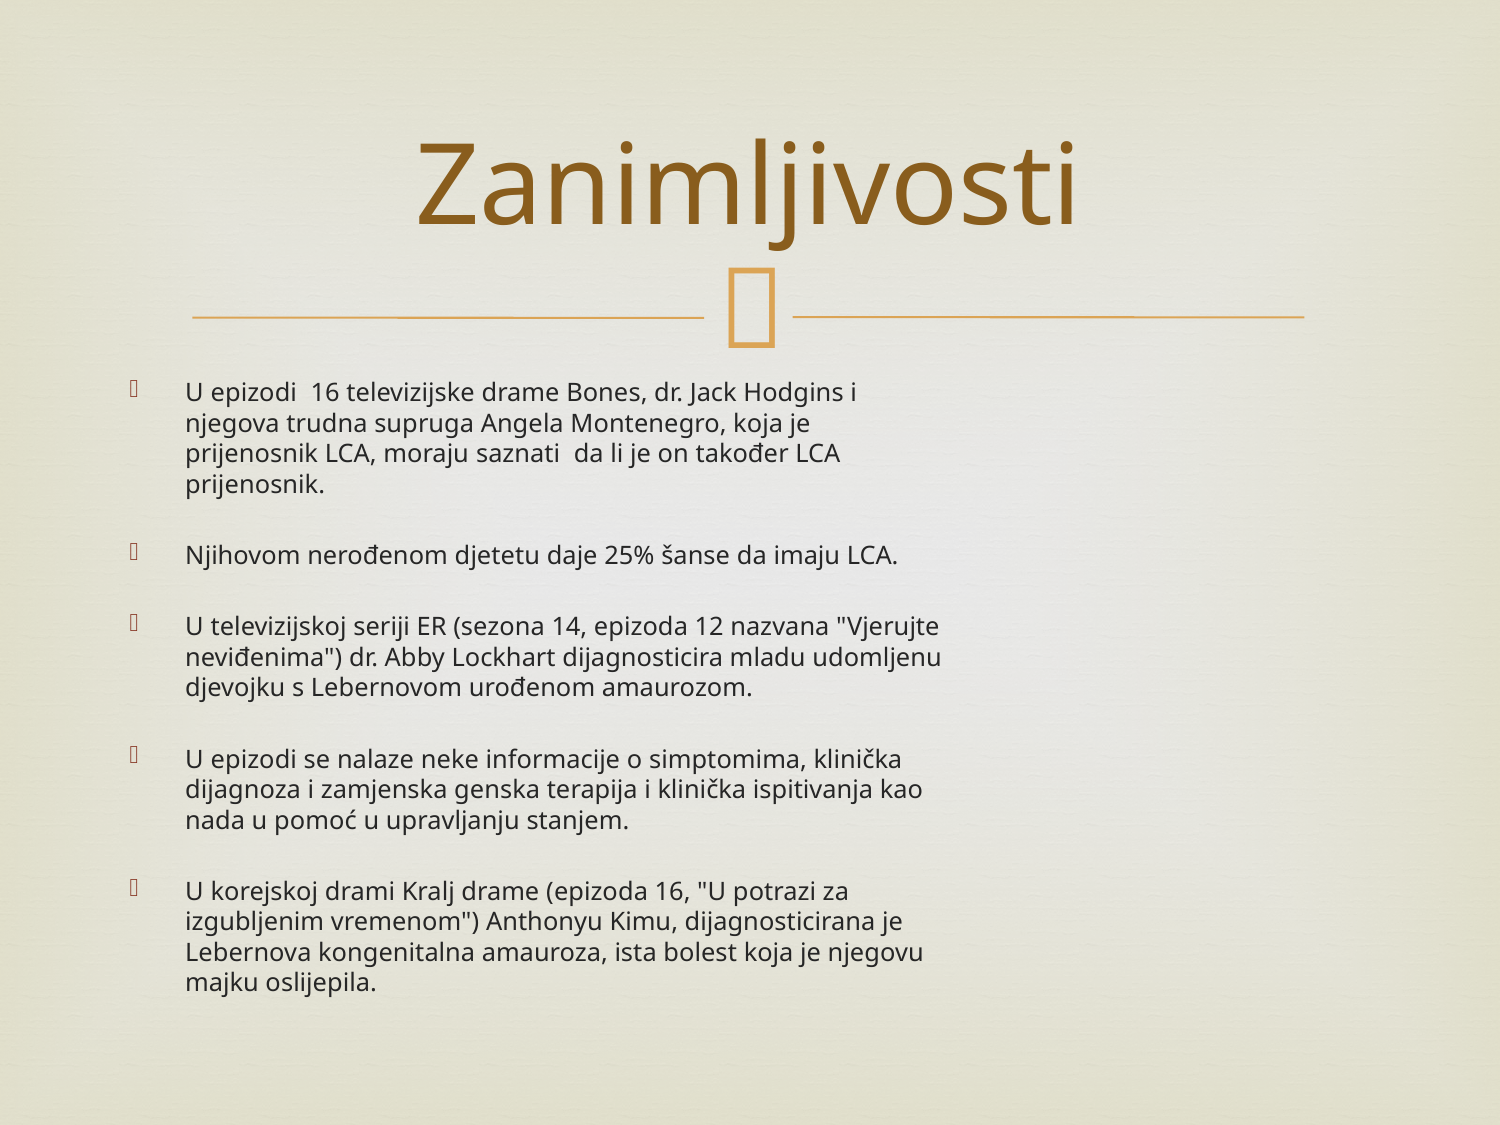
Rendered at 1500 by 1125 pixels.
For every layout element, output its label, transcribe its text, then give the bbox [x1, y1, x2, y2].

title Zanimljivosti [112, 93, 1386, 267]
list U epizodi 16 televizijske drame Bones, dr. Jack Hodgins i njegova trudna supruga Angela Montenegro, koja je prijenosnik LCA, moraju saznati da li je on također LCA prijenosnik. Njihovom nerođenom djetetu daje 25% šanse da imaju LCA. U televizijskoj seriji ER (sezona 14, epizoda 12 nazvana "Vjerujte neviđenima") dr. Abby Lockhart dijagnosticira mladu udomljenu djevojku s Lebernovom urođenom amaurozom. U epizodi se nalaze neke informacije o simptomima, klinička dijagnoza i zamjenska genska terapija i klinička ispitivanja kao nada u pomoć u upravljanju stanjem. U korejskoj drami Kralj drame (epizoda 16, "U potrazi za izgubljenim vremenom") Anthonyu Kimu, dijagnosticirana je Lebernova kongenitalna amauroza, ista bolest koja je njegovu majku oslijepila. [114, 368, 963, 1005]
